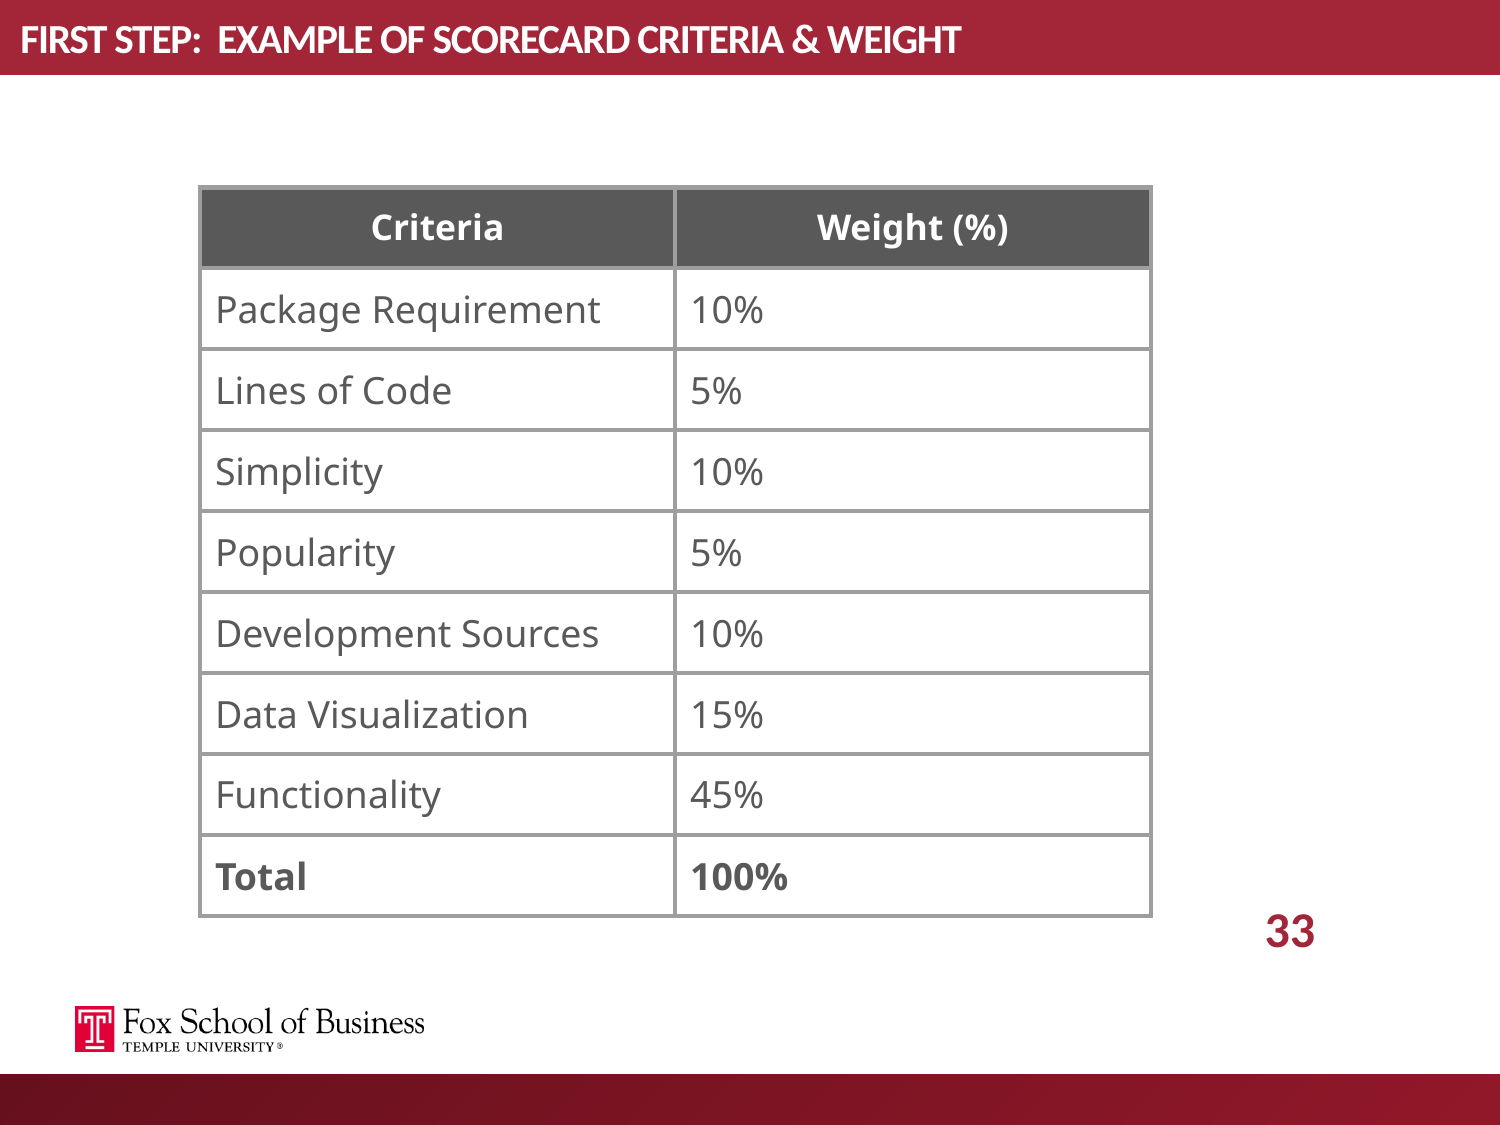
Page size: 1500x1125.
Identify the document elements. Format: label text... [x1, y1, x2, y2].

table_cell 100% [677, 837, 1149, 914]
table_cell Popularity [202, 513, 673, 590]
title FIRST STEP: EXAMPLE OF SCORECARD CRITERIA & WEIGHT [5, 3, 1256, 78]
table_cell 5% [677, 513, 1149, 590]
table_cell Functionality [202, 756, 673, 833]
table_cell 10% [677, 594, 1149, 671]
table_header Criteria [202, 190, 673, 266]
table_cell Simplicity [202, 432, 673, 509]
table_cell 15% [677, 675, 1149, 752]
table_cell 45% [677, 756, 1149, 833]
table_cell Development Sources [202, 594, 673, 671]
table_cell 5% [677, 351, 1149, 428]
table_cell Total [202, 837, 673, 914]
table_cell Data Visualization [202, 675, 673, 752]
table_cell Lines of Code [202, 351, 673, 428]
slide_number 33 [1249, 901, 1494, 953]
table_cell 10% [677, 432, 1149, 509]
table_cell Package Requirement [202, 270, 673, 347]
picture [75, 1006, 424, 1052]
table_cell 10% [677, 270, 1149, 347]
table_header Weight (%) [677, 190, 1149, 266]
